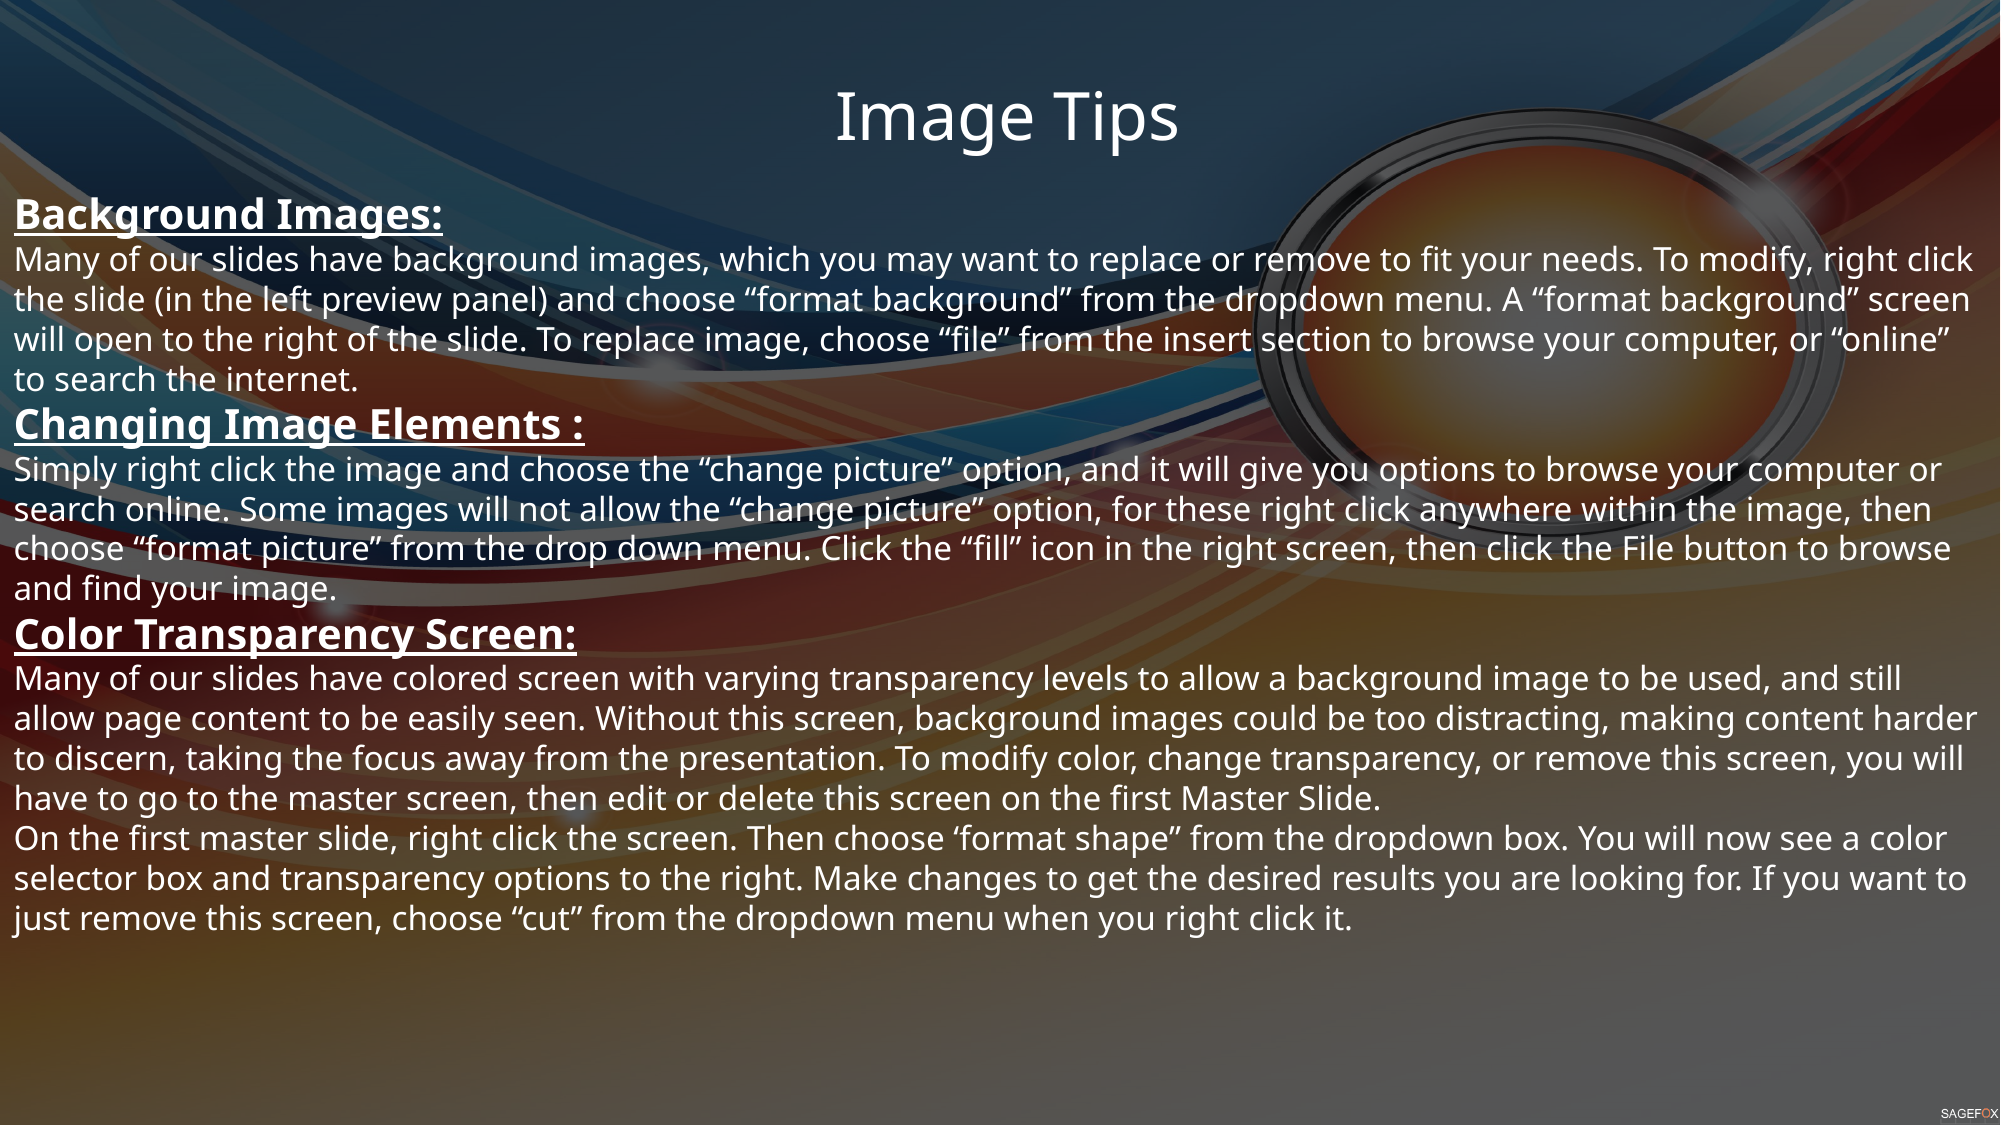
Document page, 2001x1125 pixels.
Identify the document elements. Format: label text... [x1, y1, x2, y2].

title Image Tips [597, 59, 1420, 177]
text_box Background Images: Many of our slides have background images, which you may want to replace or remove to fit your needs. To modify, right click the slide (in the left preview panel) and choose “format background” from the dropdown menu. A “format background” screen will open to the right of the slide. To replace image, choose “file” from the insert section to browse your computer, or “online” to search the internet. Changing Image Elements : Simply right click the image and choose the “change picture” option, and it will give you options to browse your computer or search online. Some images will not allow the “change picture” option, for these right click anywhere within the image, then choose “format picture” from the drop down menu. Click the “fill” icon in the right screen, then click the File button to browse and find your image. Color Transparency Screen: Many of our slides have colored screen with varying transparency levels to allow a background image to be used, and still allow page content to be easily seen. Without this screen, background images could be too distracting, making content harder to discern, taking the focus away from the presentation. To modify color, change transparency, or remove this screen, you will have to go to the master screen, then edit or delete this screen on the first Master Slide. On the first master slide, right click the screen. Then choose ‘format shape” from the dropdown box. You will now see a color selector box and transparency options to the right. Make changes to get the desired results you are looking for. If you want to just remove this screen, choose “cut” from the dropdown menu when you right click it. [0, 0, 2000, 1125]
